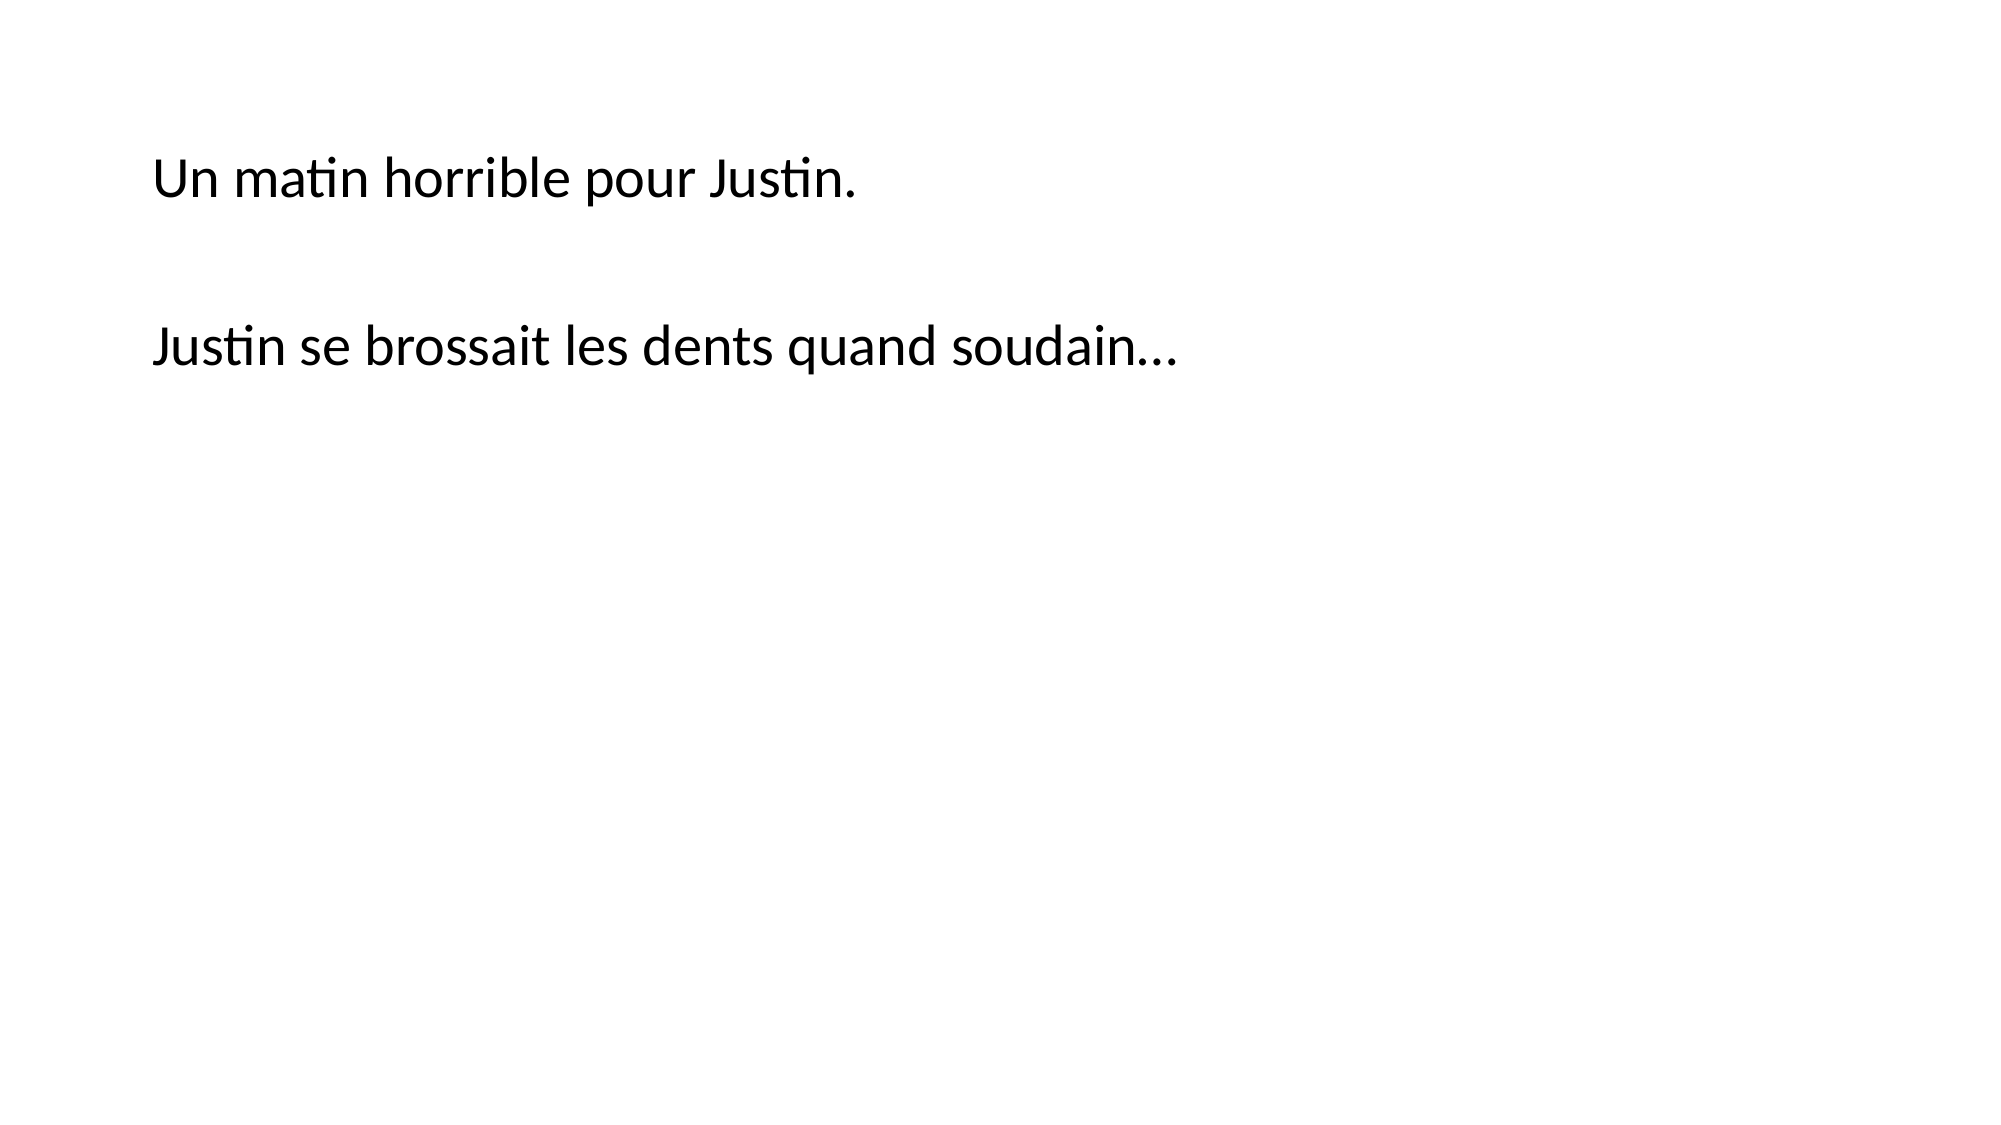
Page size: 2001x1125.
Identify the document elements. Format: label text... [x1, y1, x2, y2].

list Un matin horrible pour Justin. Justin se brossait les dents quand soudain… [137, 140, 1863, 1014]
